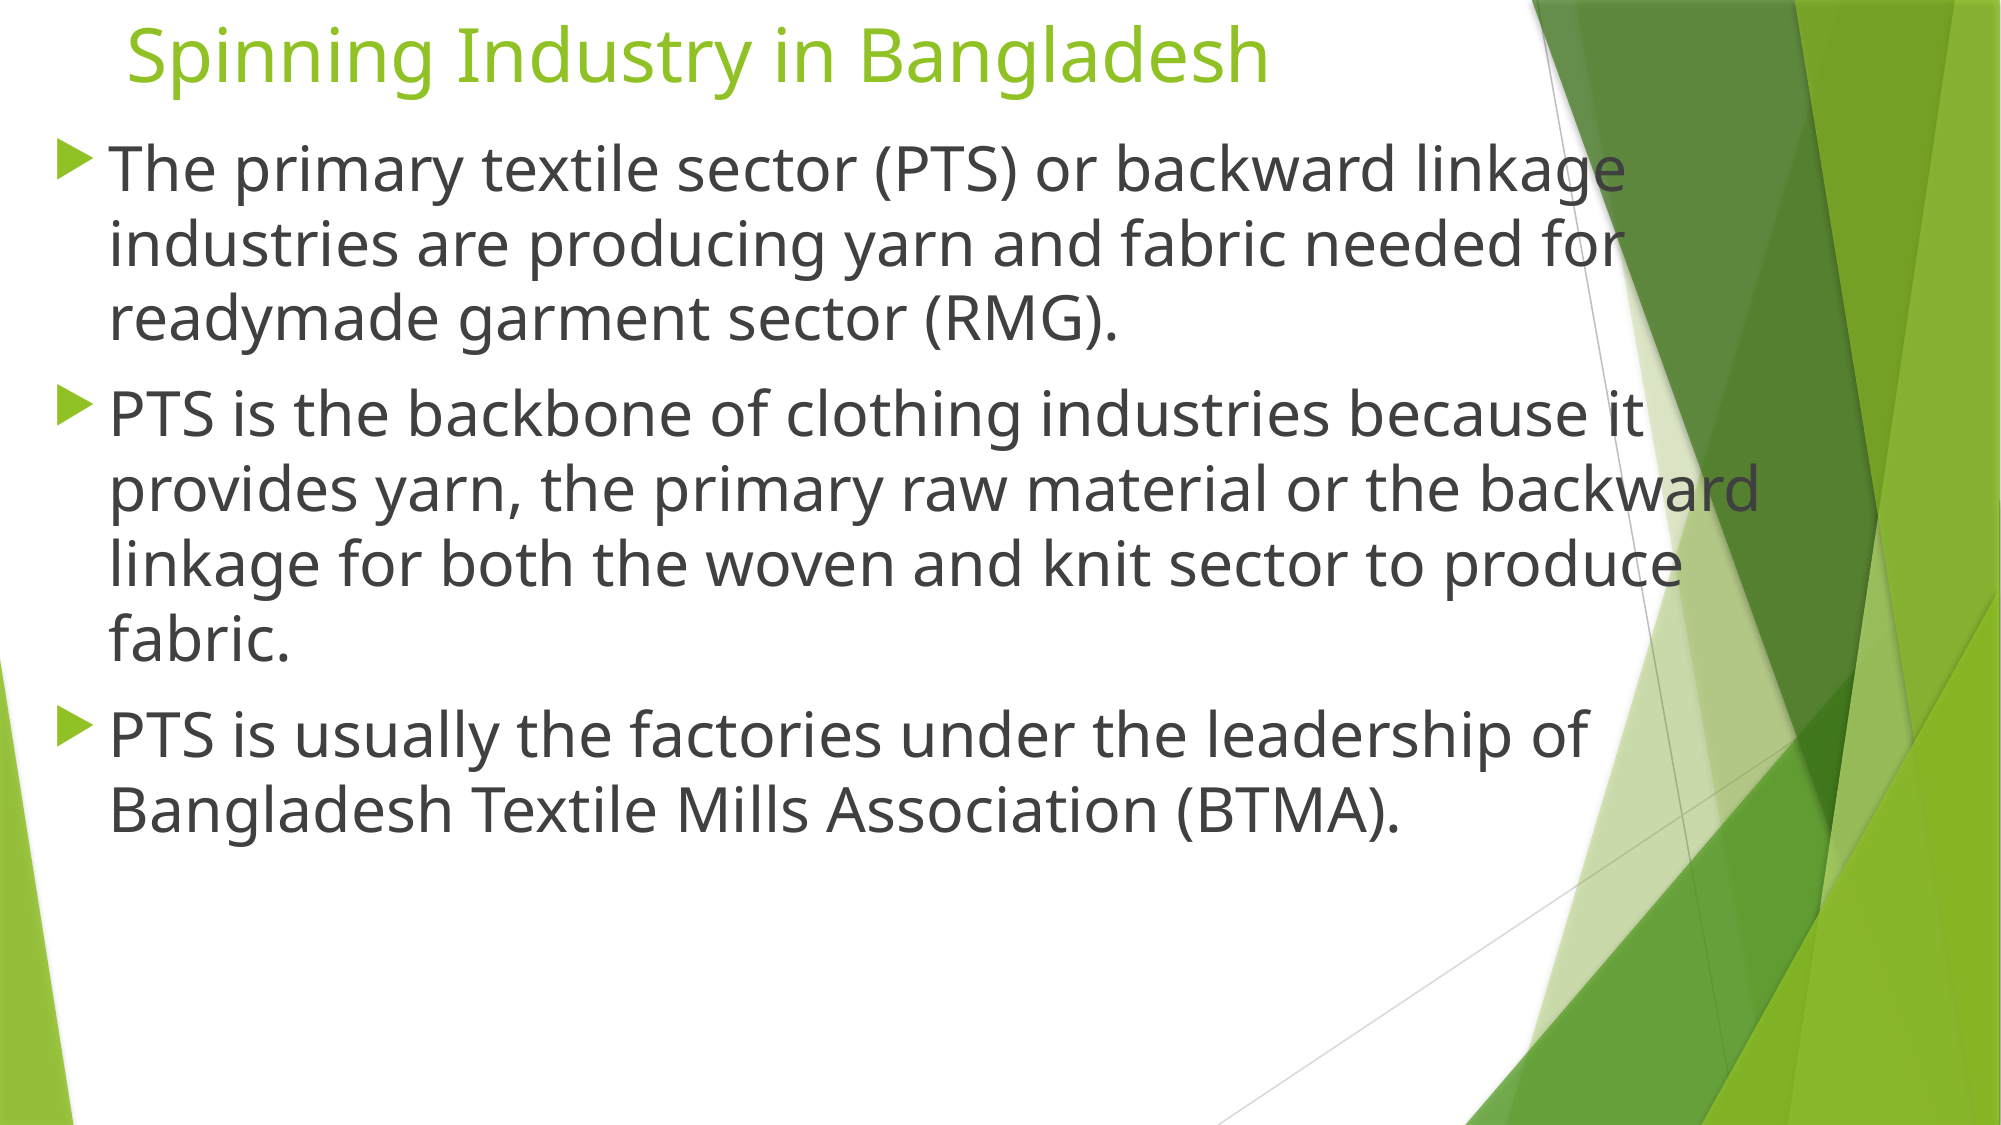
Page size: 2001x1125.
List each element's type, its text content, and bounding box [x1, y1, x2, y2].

list The primary textile sector (PTS) or backward linkage industries are producing yarn and fabric needed for readymade garment sector (RMG). PTS is the backbone of clothing industries because it provides yarn, the primary raw material or the backward linkage for both the woven and knit sector to produce fabric. PTS is usually the factories under the leadership of Bangladesh Textile Mills Association (BTMA). [37, 121, 1785, 1081]
title Spinning Industry in Bangladesh [111, 0, 1522, 114]
